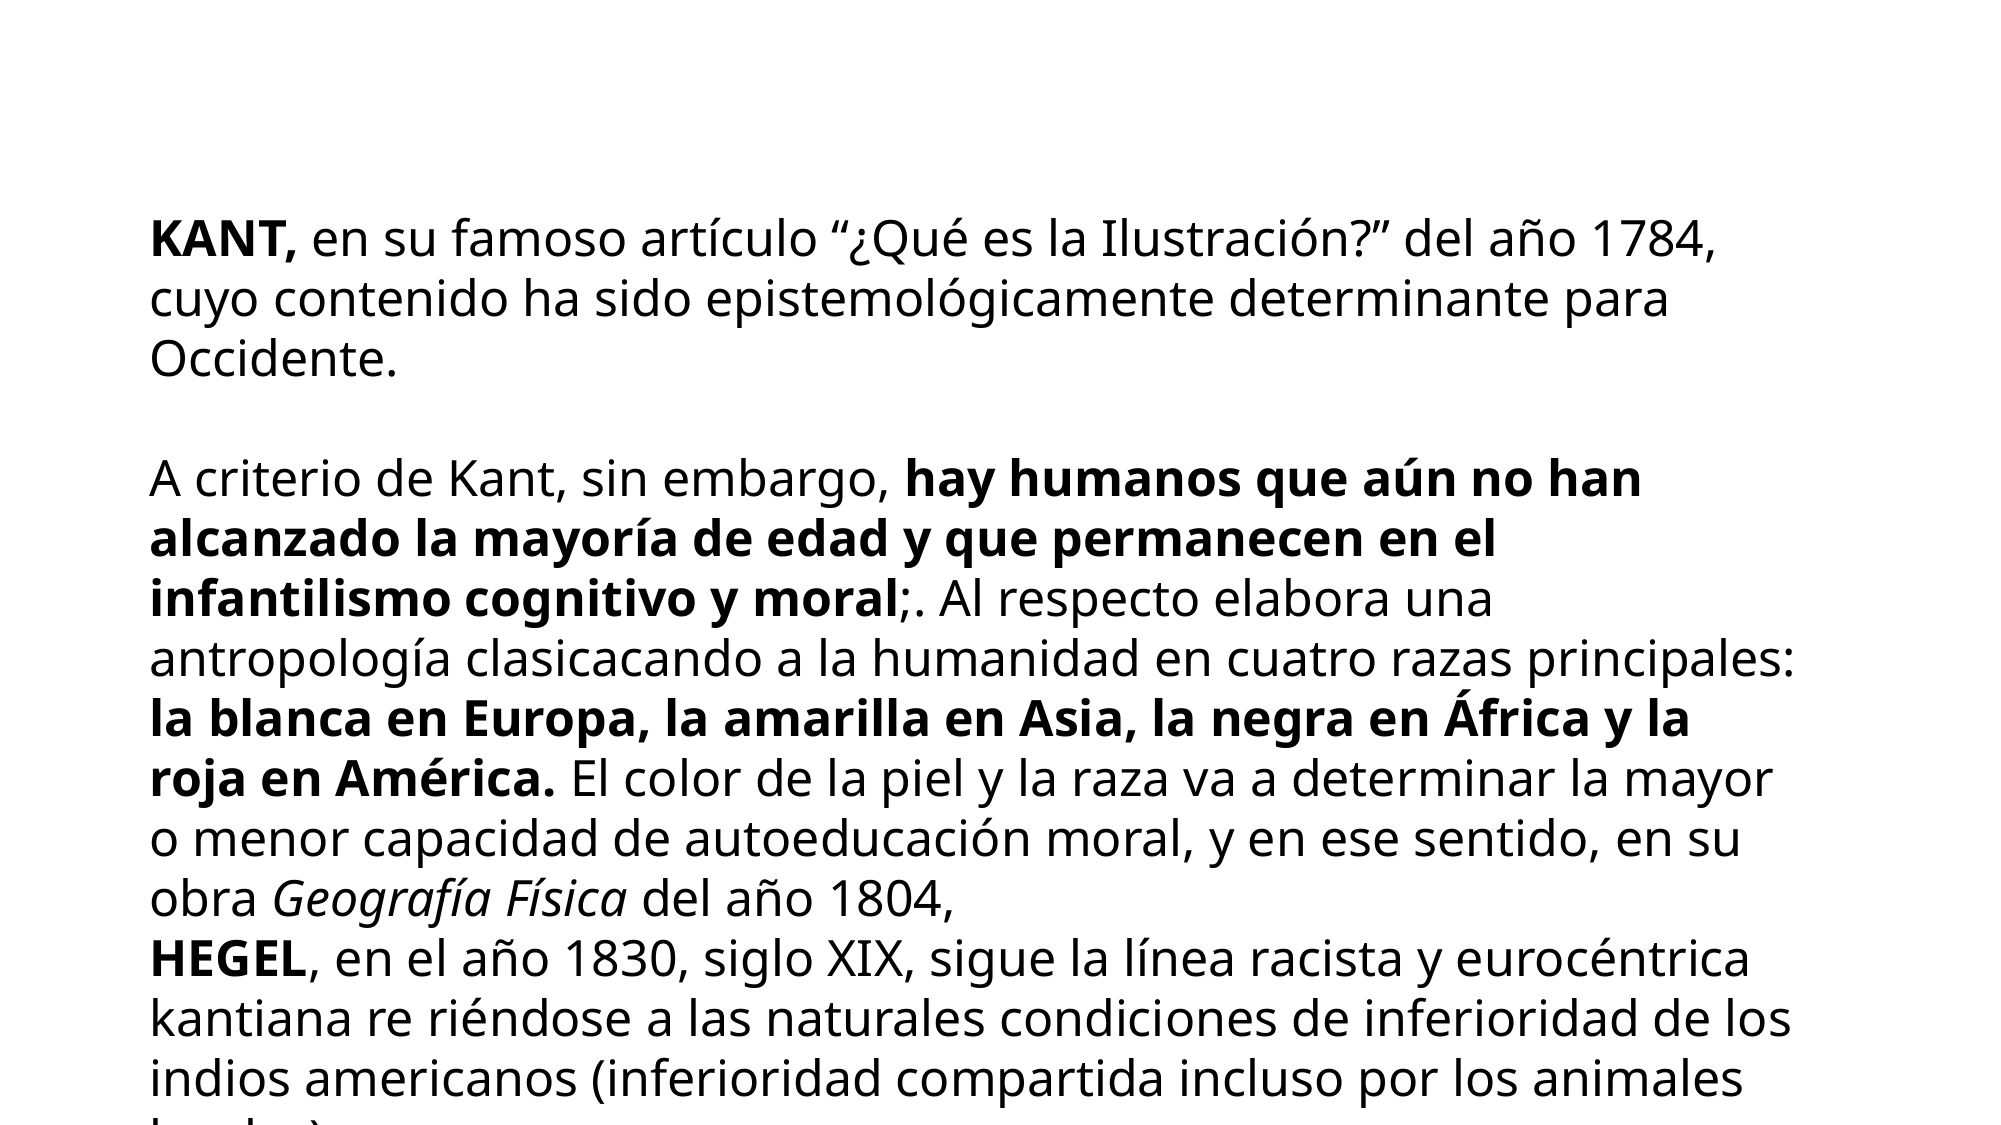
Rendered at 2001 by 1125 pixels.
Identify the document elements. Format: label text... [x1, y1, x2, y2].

text_box KANT, en su famoso artículo “¿Qué es la Ilustración?” del año 1784, cuyo contenido ha sido epistemológicamente determinante para Occidente. A criterio de Kant, sin embargo, hay humanos que aún no han alcanzado la mayoría de edad y que permanecen en el infantilismo cognitivo y moral;. Al respecto elabora una antropología clasicacando a la humanidad en cuatro razas principales: la blanca en Europa, la amarilla en Asia, la negra en África y la roja en América. El color de la piel y la raza va a determinar la mayor o menor capacidad de autoeducación moral, y en ese sentido, en su obra Geografía Física del año 1804, HEGEL, en el año 1830, siglo XIX, sigue la línea racista y eurocéntrica kantiana re riéndose a las naturales condiciones de inferioridad de los indios americanos (inferioridad compartida incluso por los animales locales) [134, 199, 1814, 1125]
